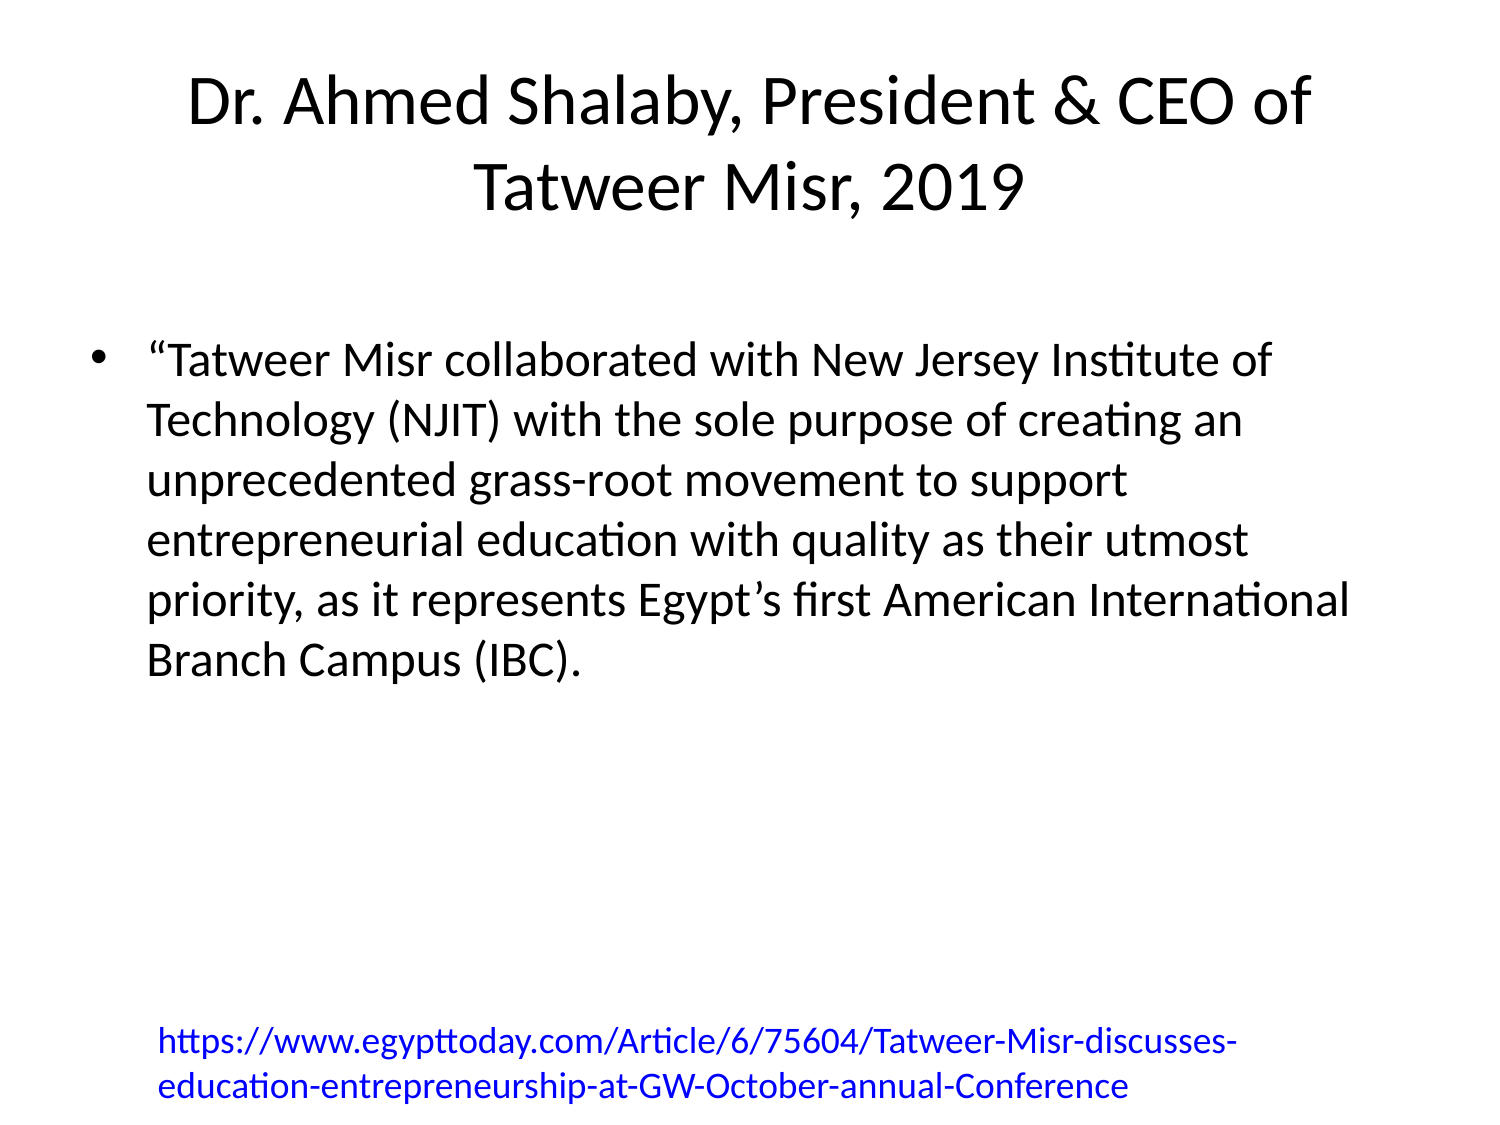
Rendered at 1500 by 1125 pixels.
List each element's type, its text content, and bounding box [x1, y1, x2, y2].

title Dr. Ahmed Shalaby, President & CEO of Tatweer Misr, 2019 [75, 45, 1425, 233]
list “Tatweer Misr collaborated with New Jersey Institute of Technology (NJIT) with the sole purpose of creating an unprecedented grass-root movement to support entrepreneurial education with quality as their utmost priority, as it represents Egypt’s first American International Branch Campus (IBC). [75, 319, 1425, 1062]
text_box https://www.egypttoday.com/Article/6/75604/Tatweer-Misr-discusses-education-entrepreneurship-at-GW-October-annual-Conference [142, 1008, 1349, 1114]
